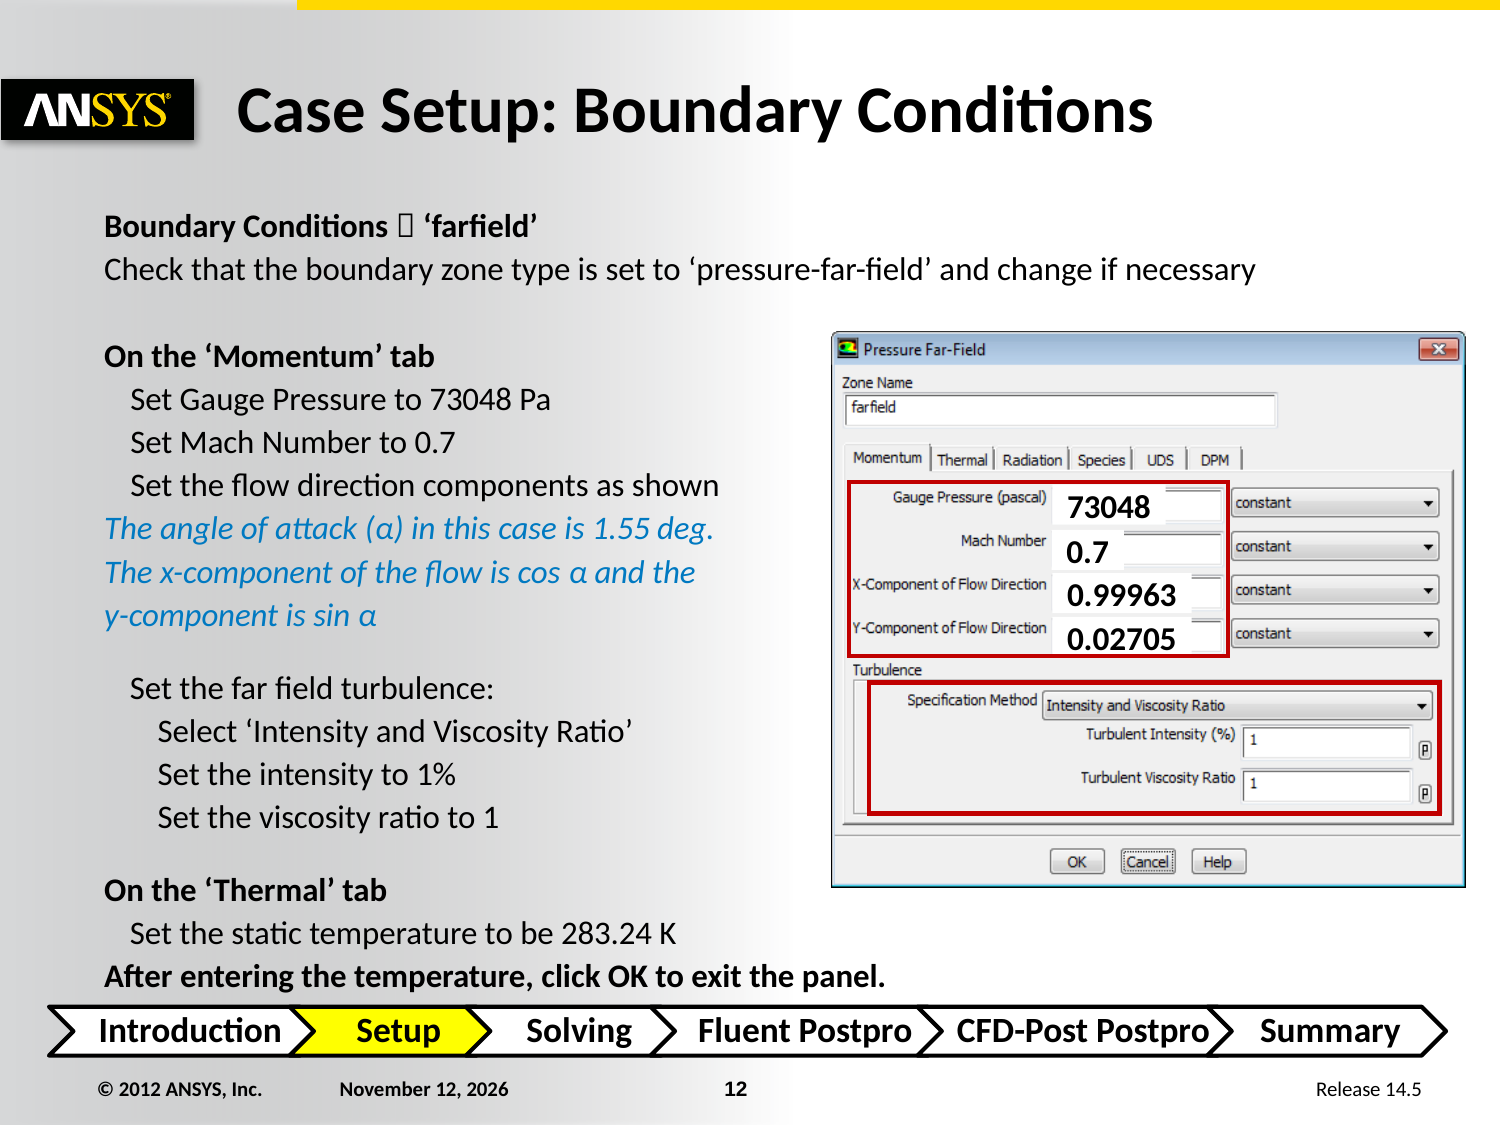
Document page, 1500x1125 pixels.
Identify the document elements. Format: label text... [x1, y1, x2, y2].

title Case Setup: Boundary Conditions [237, 74, 1407, 176]
picture [831, 331, 1466, 888]
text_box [48, 1006, 1447, 1056]
list Boundary Conditions  ‘farfield’ Check that the boundary zone type is set to ‘pressure-far-field’ and change if necessary On the ‘Momentum’ tab Set Gauge Pressure to 73048 Pa Set Mach Number to 0.7 Set the flow direction components as shown The angle of attack (α) in this case is 1.55 deg. The x-component of the flow is cos α and the y-component is sin α Set the far field turbulence: Select ‘Intensity and Viscosity Ratio’ Set the intensity to 1% Set the viscosity ratio to 1 On the ‘Thermal’ tab Set the static temperature to be 283.24 K After entering the temperature, click OK to exit the panel. [89, 193, 1372, 1004]
